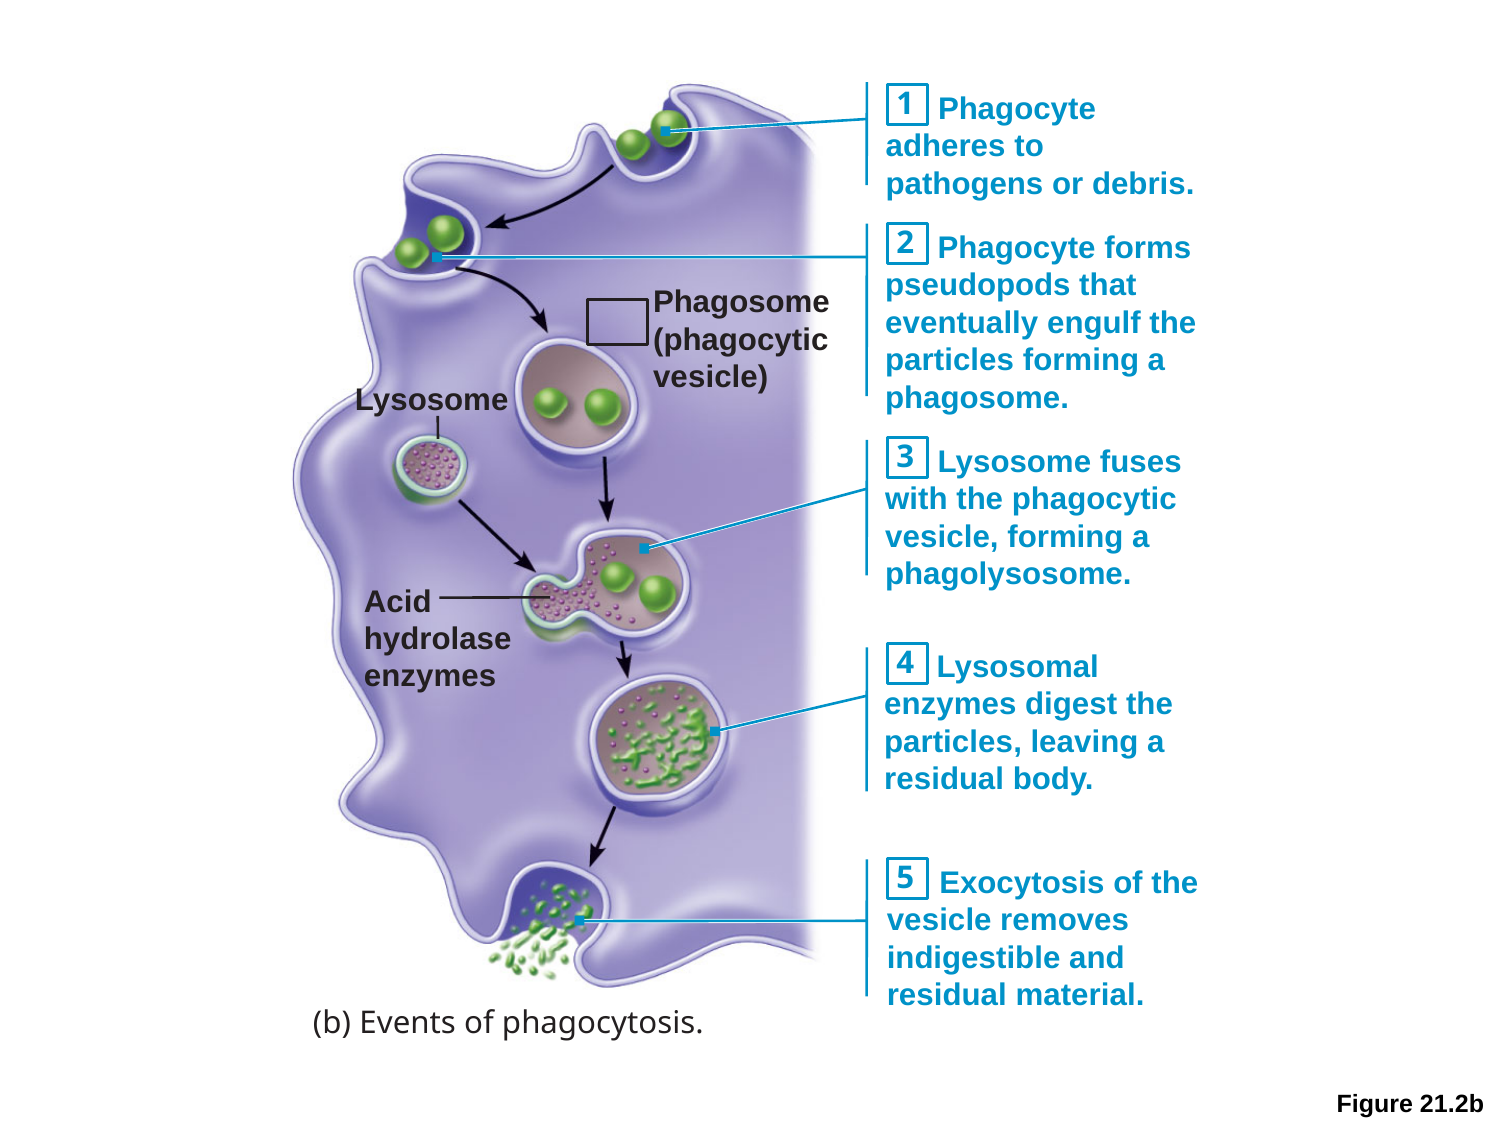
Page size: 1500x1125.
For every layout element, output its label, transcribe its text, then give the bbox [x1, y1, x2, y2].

picture [74, 80, 1426, 1044]
text_box Figure 21.2b [1321, 1079, 1500, 1125]
